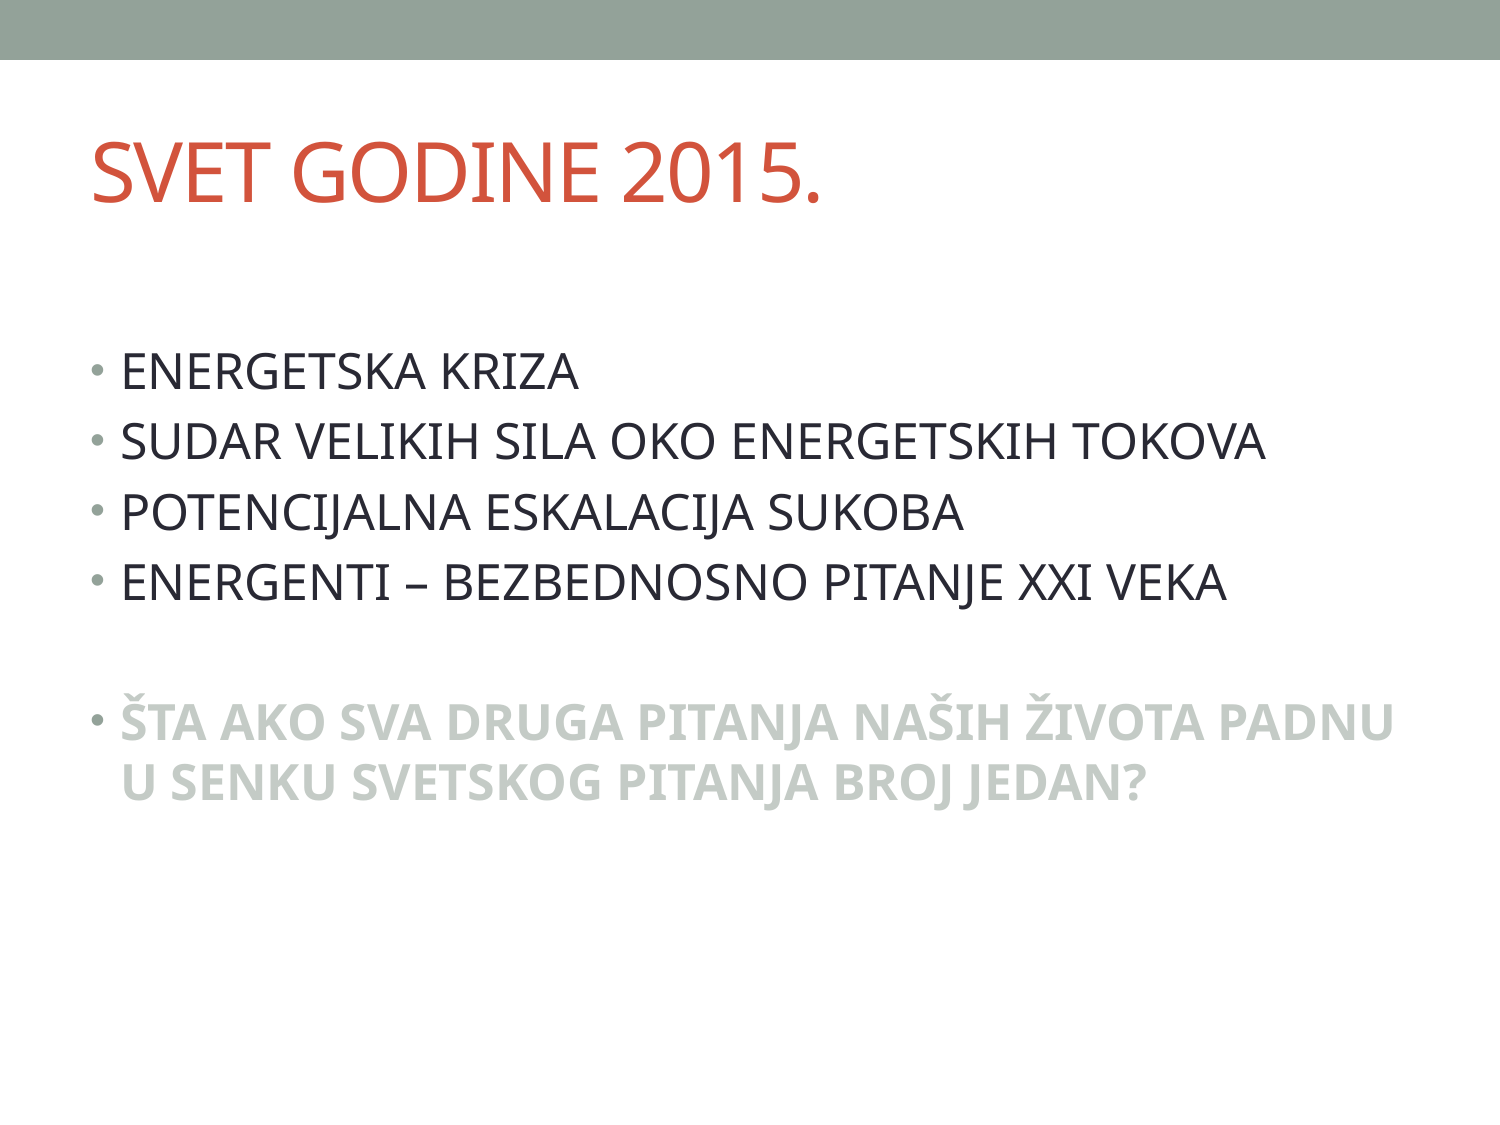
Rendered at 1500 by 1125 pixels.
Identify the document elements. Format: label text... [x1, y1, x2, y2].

list ENERGETSKA KRIZA SUDAR VELIKIH SILA OKO ENERGETSKIH TOKOVA POTENCIJALNA ESKALACIJA SUKOBA ENERGENTI – BEZBEDNOSNO PITANJE XXI VEKA ŠTA AKO SVA DRUGA PITANJA NAŠIH ŽIVOTA PADNU U SENKU SVETSKOG PITANJA BROJ JEDAN? [75, 262, 1425, 1063]
title SVET GODINE 2015. [75, 87, 1425, 250]
